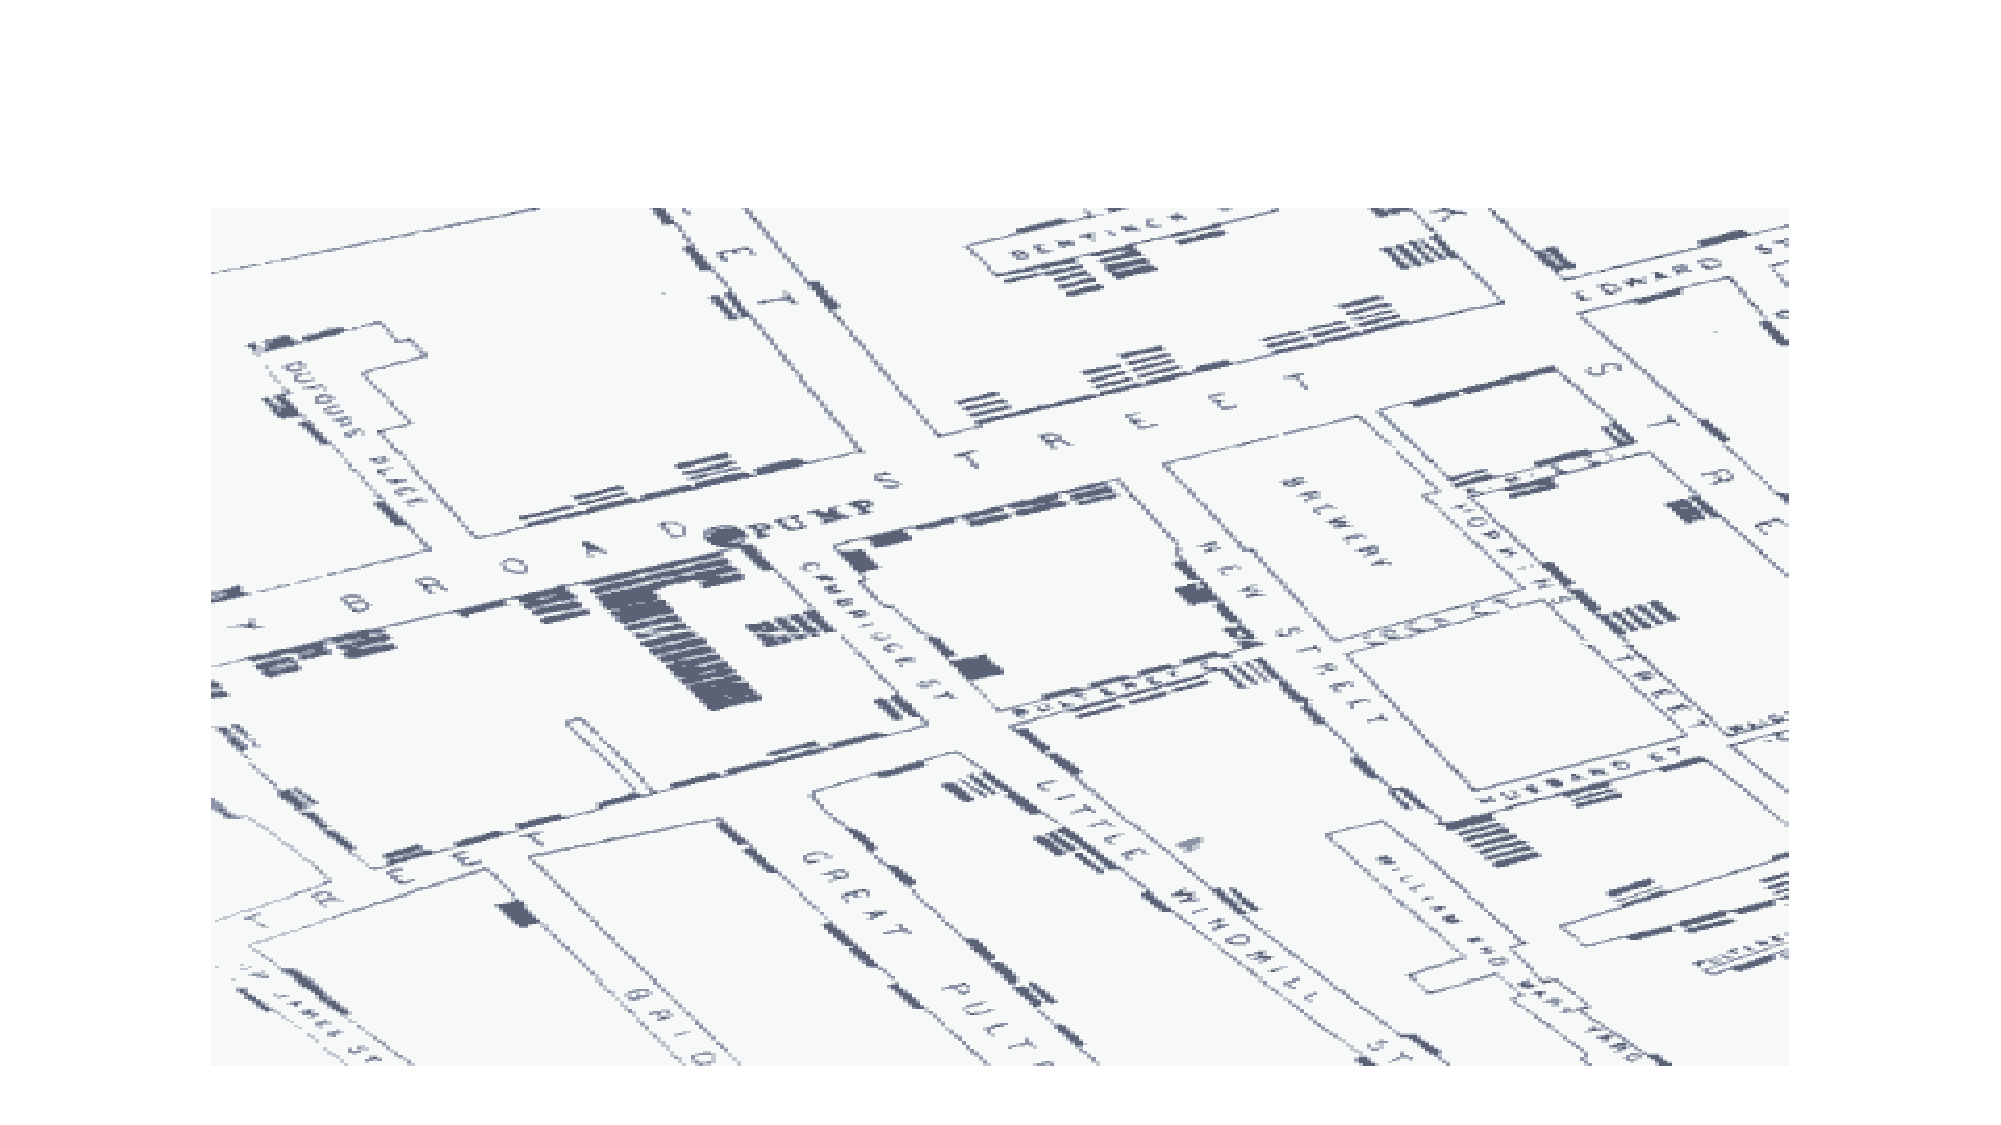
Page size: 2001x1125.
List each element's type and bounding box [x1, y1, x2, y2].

list [211, 208, 1789, 1066]
